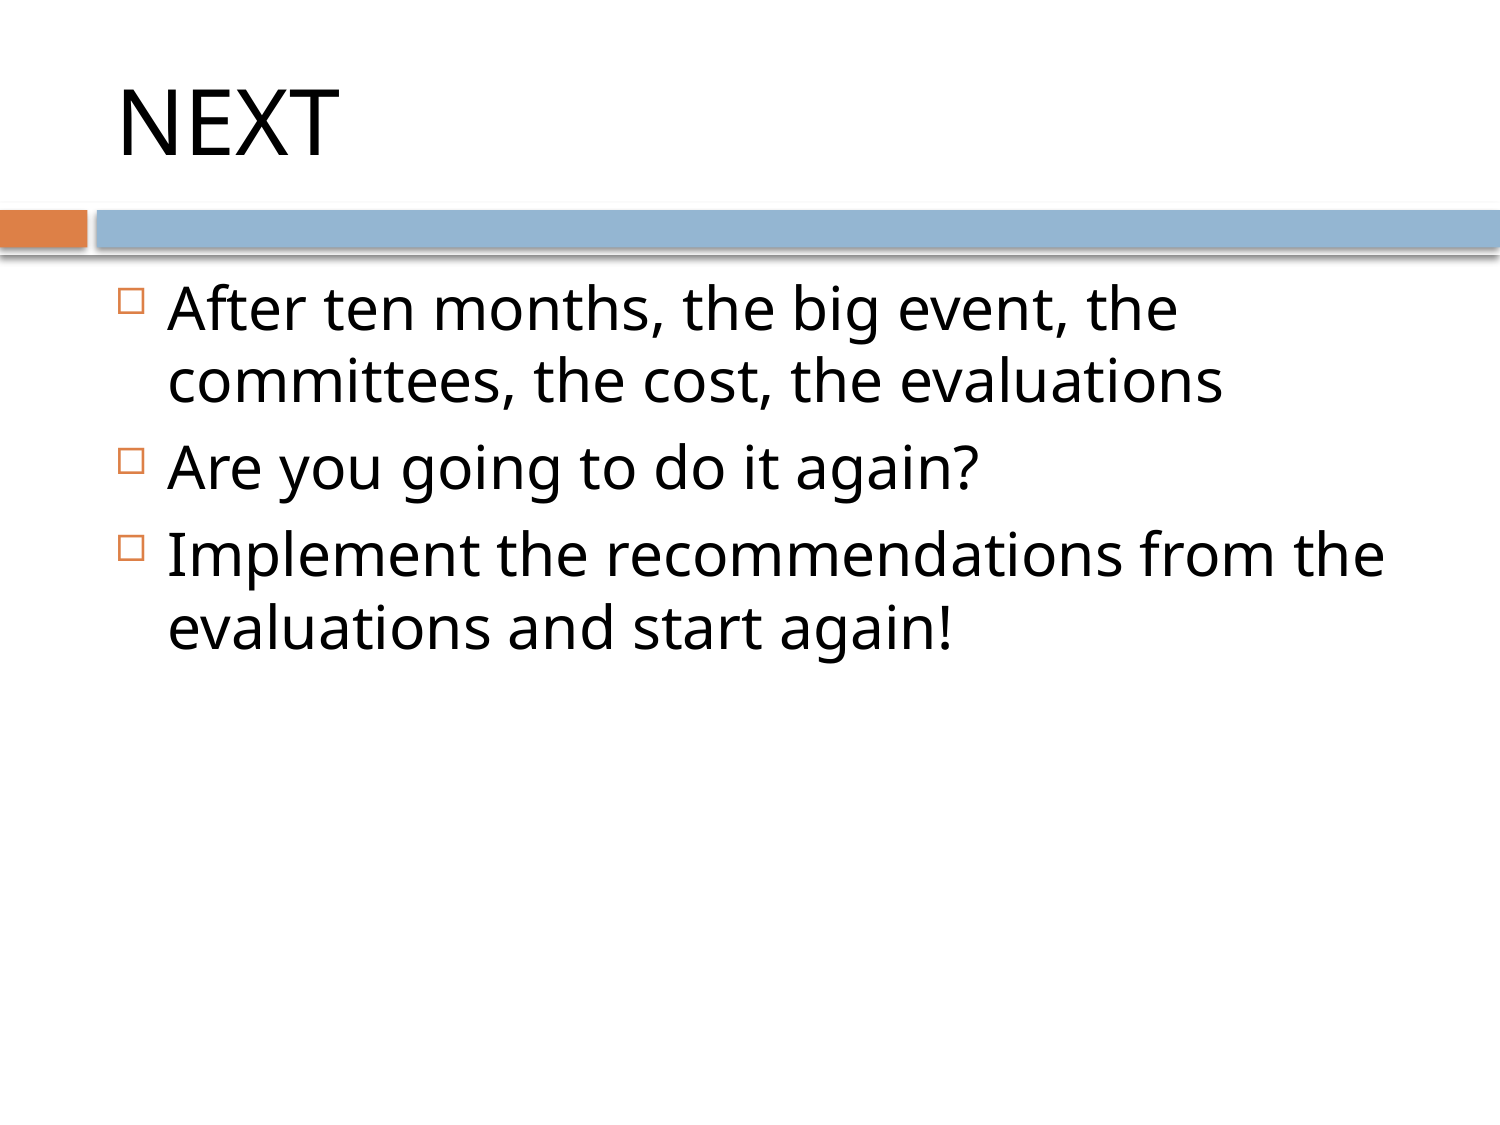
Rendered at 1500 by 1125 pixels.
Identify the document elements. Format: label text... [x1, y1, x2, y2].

title NEXT [100, 37, 1438, 200]
list After ten months, the big event, the committees, the cost, the evaluations Are you going to do it again? Implement the recommendations from the evaluations and start again! [100, 262, 1438, 1000]
